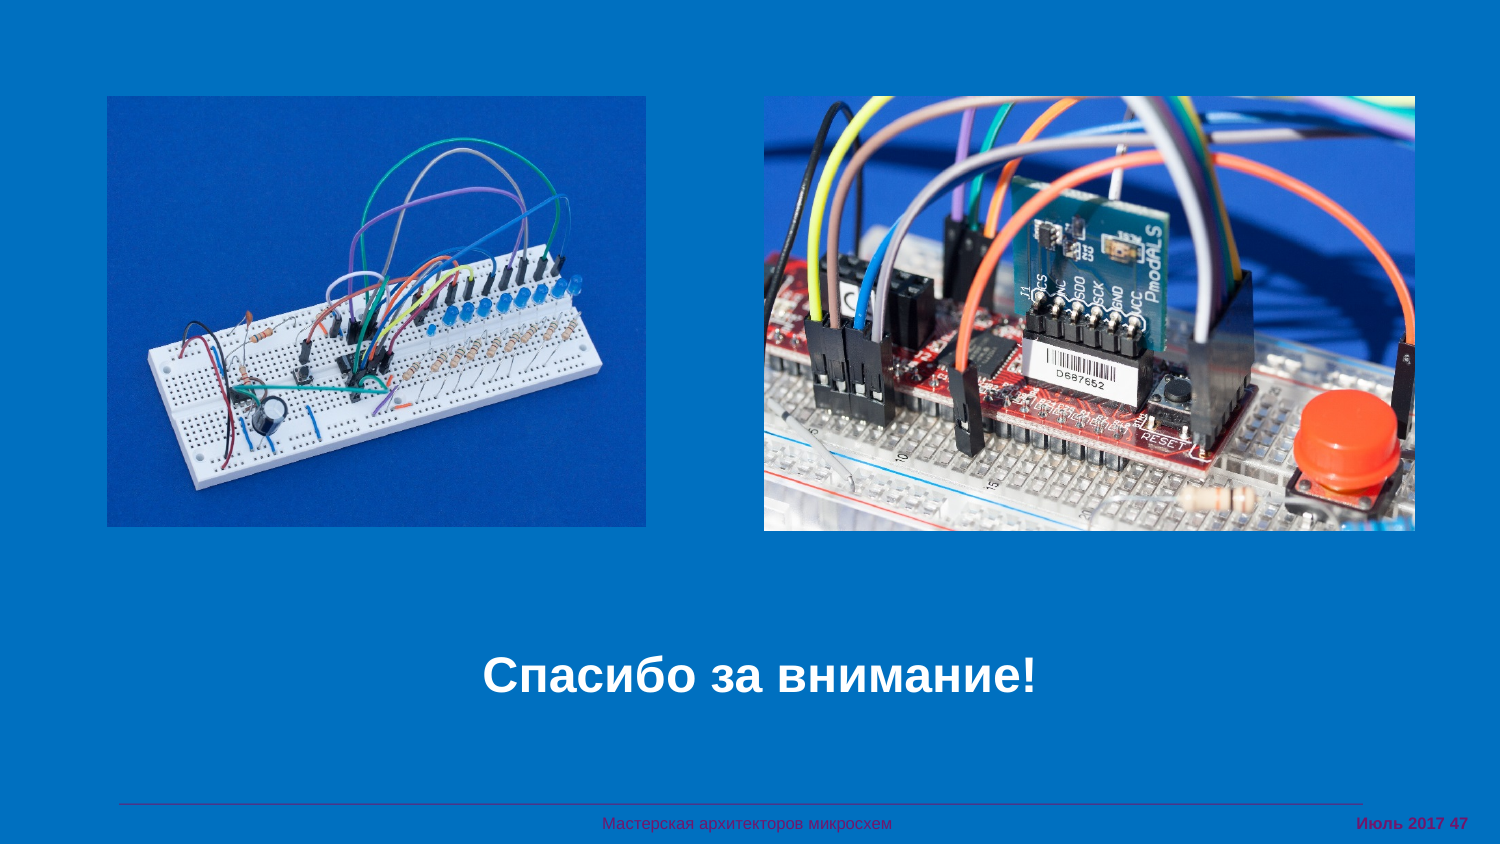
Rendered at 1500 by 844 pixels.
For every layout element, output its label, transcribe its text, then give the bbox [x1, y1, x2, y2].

title Спасибо за внимание! [236, 628, 1284, 727]
picture [107, 96, 646, 527]
picture [764, 96, 1415, 531]
